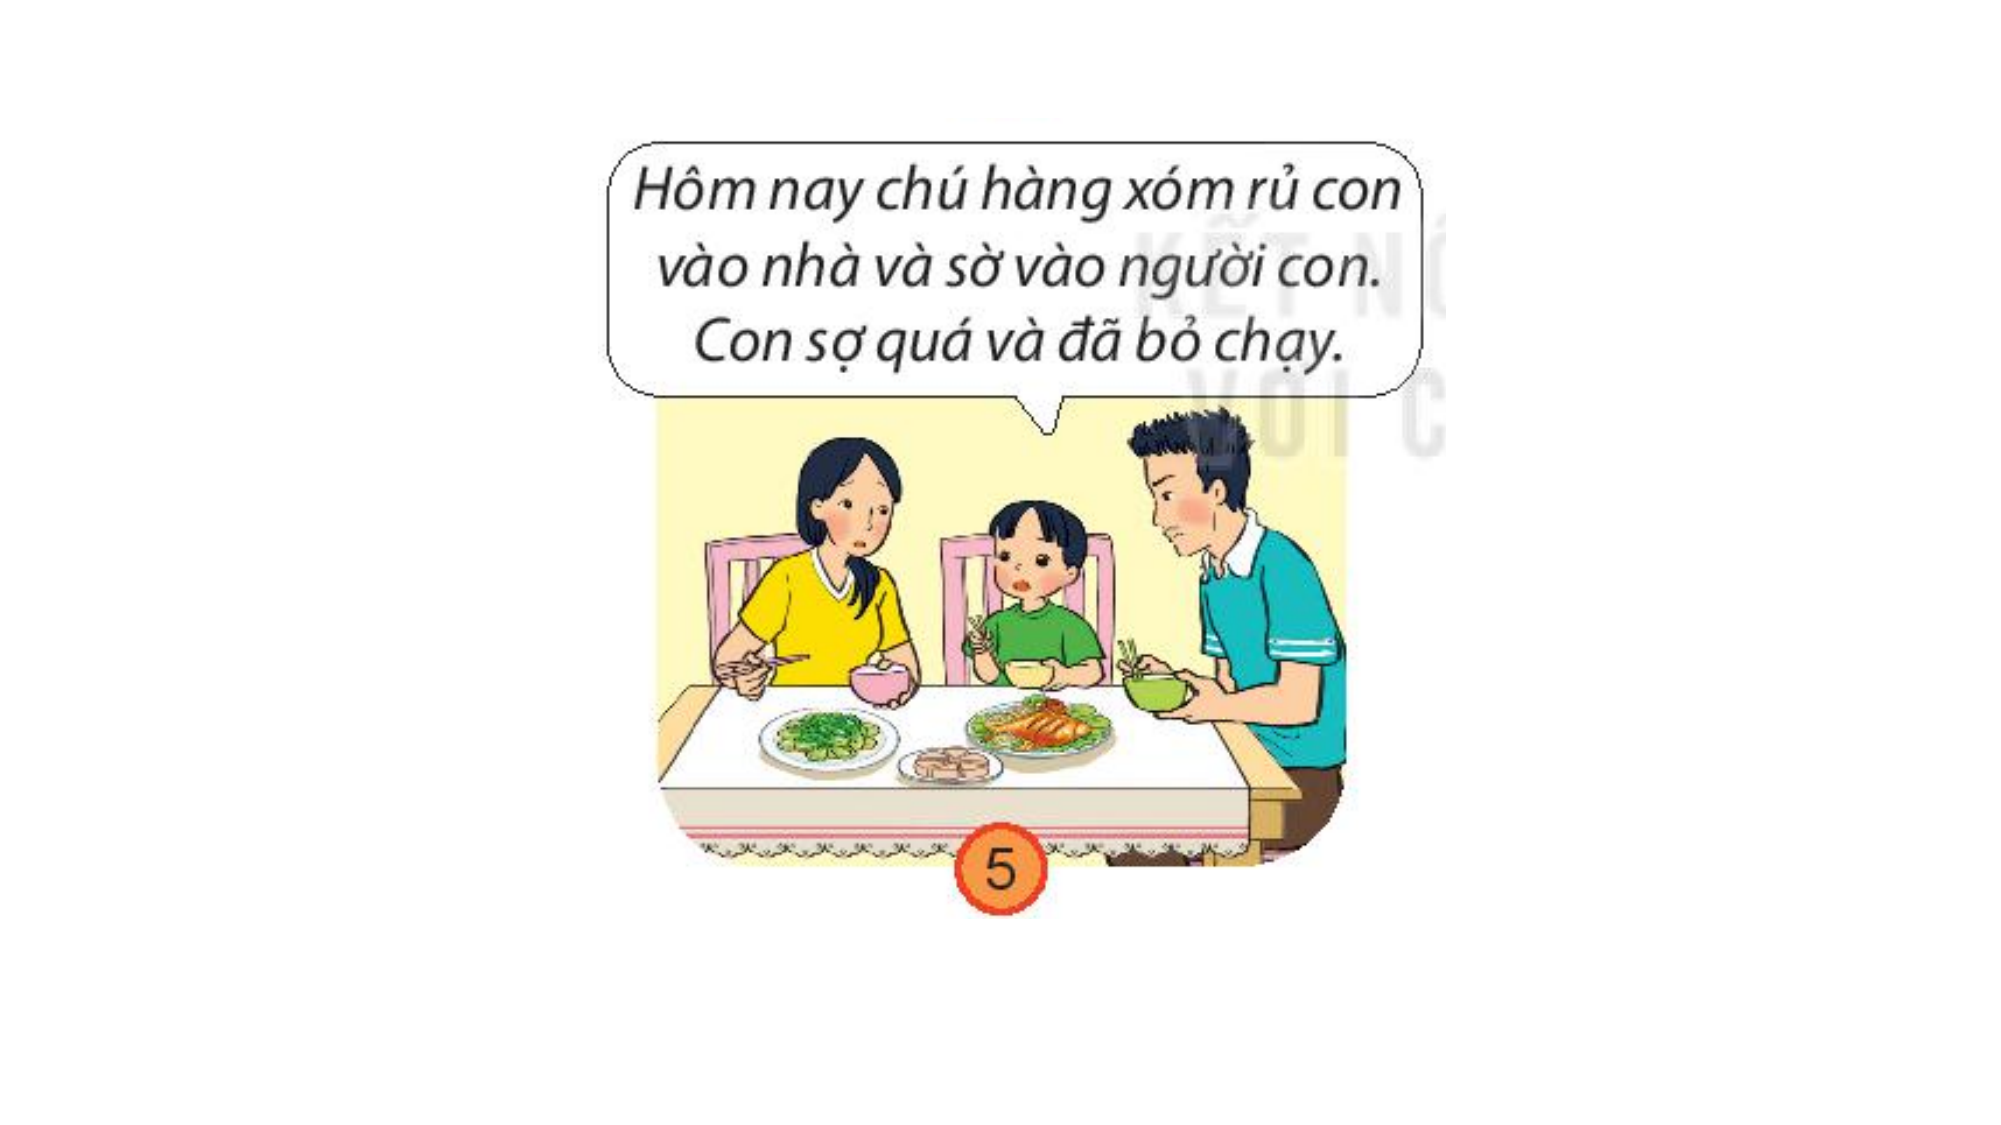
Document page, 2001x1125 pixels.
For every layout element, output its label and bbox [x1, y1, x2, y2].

picture [597, 118, 1446, 919]
